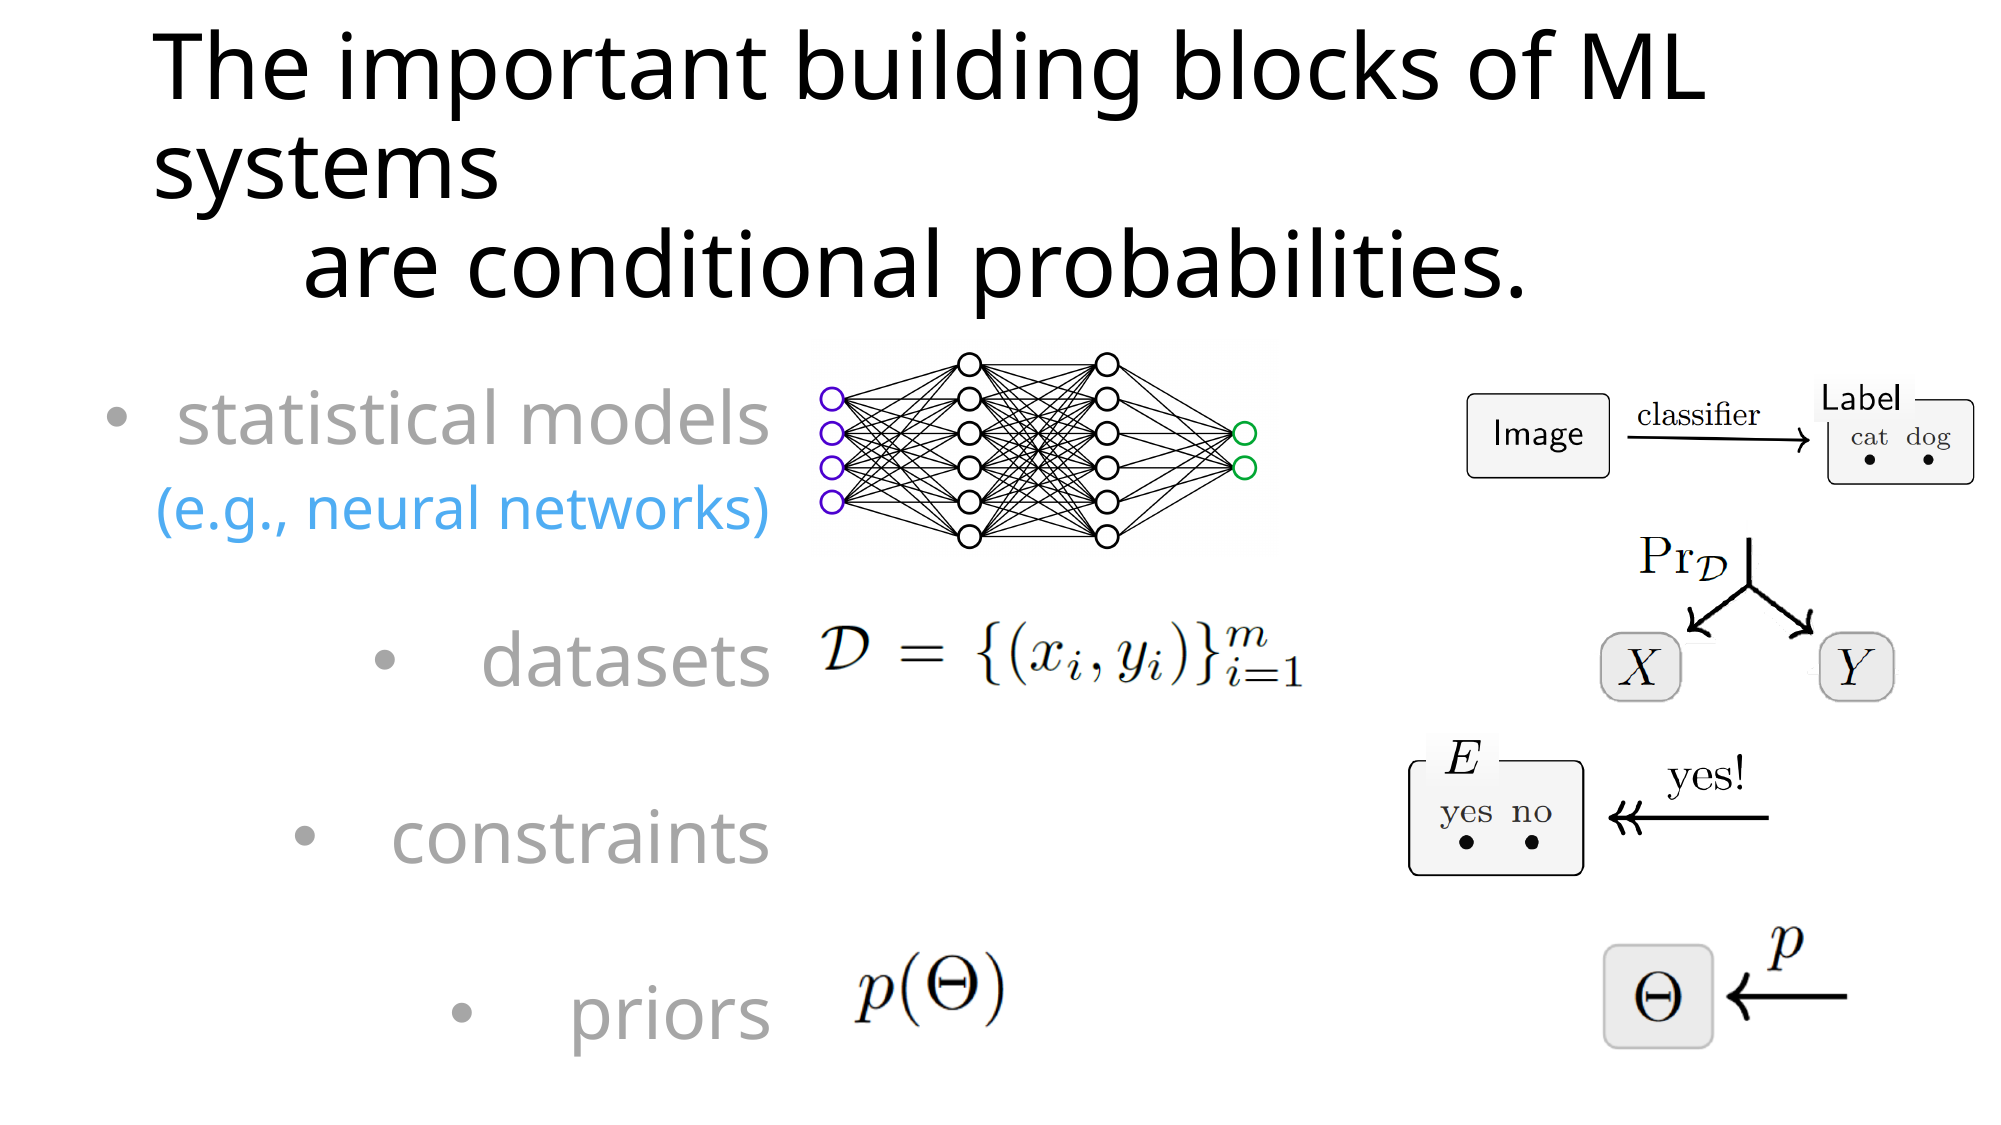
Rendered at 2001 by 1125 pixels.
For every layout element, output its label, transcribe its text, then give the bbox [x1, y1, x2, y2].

picture [811, 339, 1279, 557]
list statistical models (e.g., neural networks) datasets constraints priors [0, 373, 787, 1066]
picture [1452, 362, 1989, 500]
picture [1377, 519, 1905, 1066]
title The important building blocks of ML systems are conditional probabilities. [137, 59, 1863, 278]
picture [821, 932, 1057, 1066]
picture [817, 608, 1310, 701]
